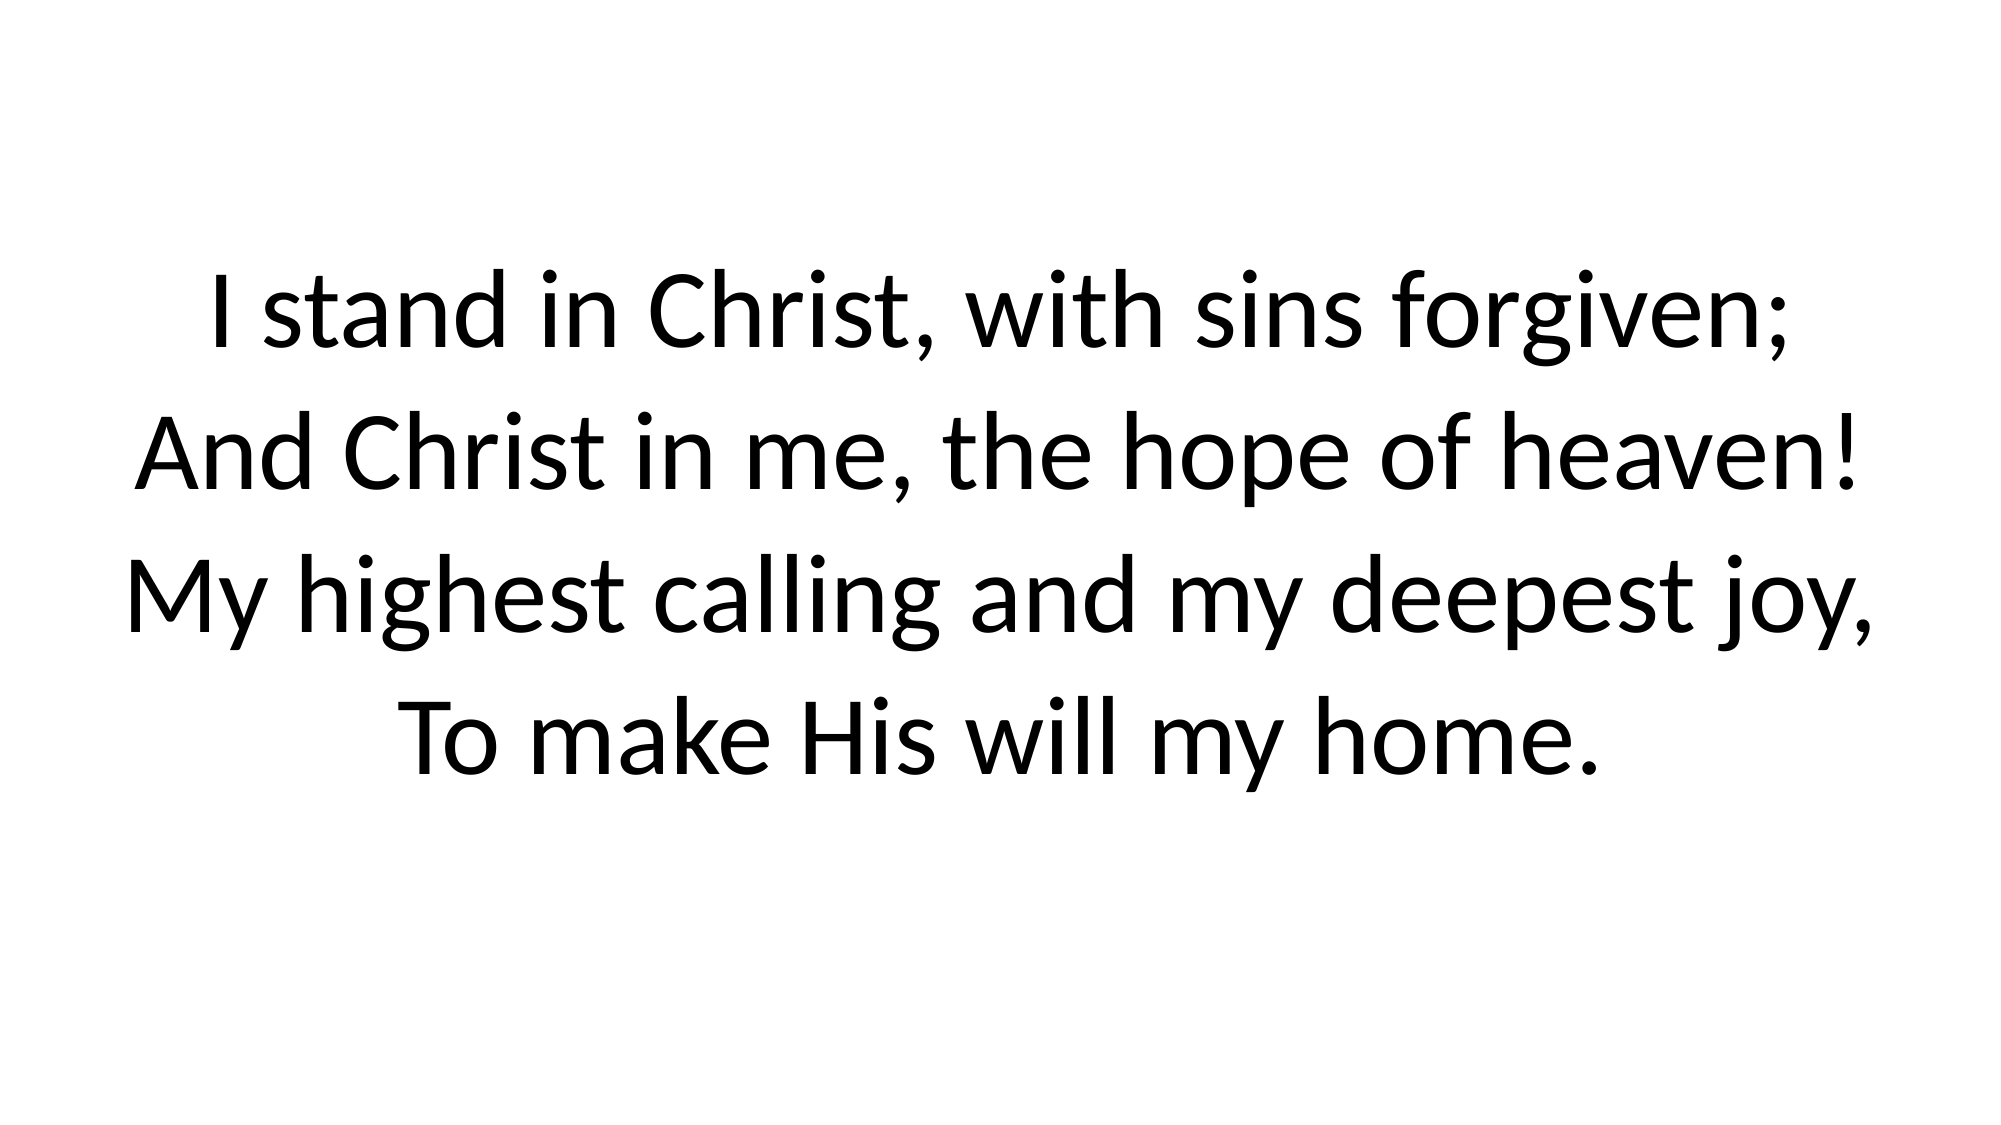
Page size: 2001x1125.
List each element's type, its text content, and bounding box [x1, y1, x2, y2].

subtitle I stand in Christ, with sins forgiven; And Christ in me, the hope of heaven! My highest calling and my deepest joy, To make His will my home. [100, 87, 1901, 1034]
